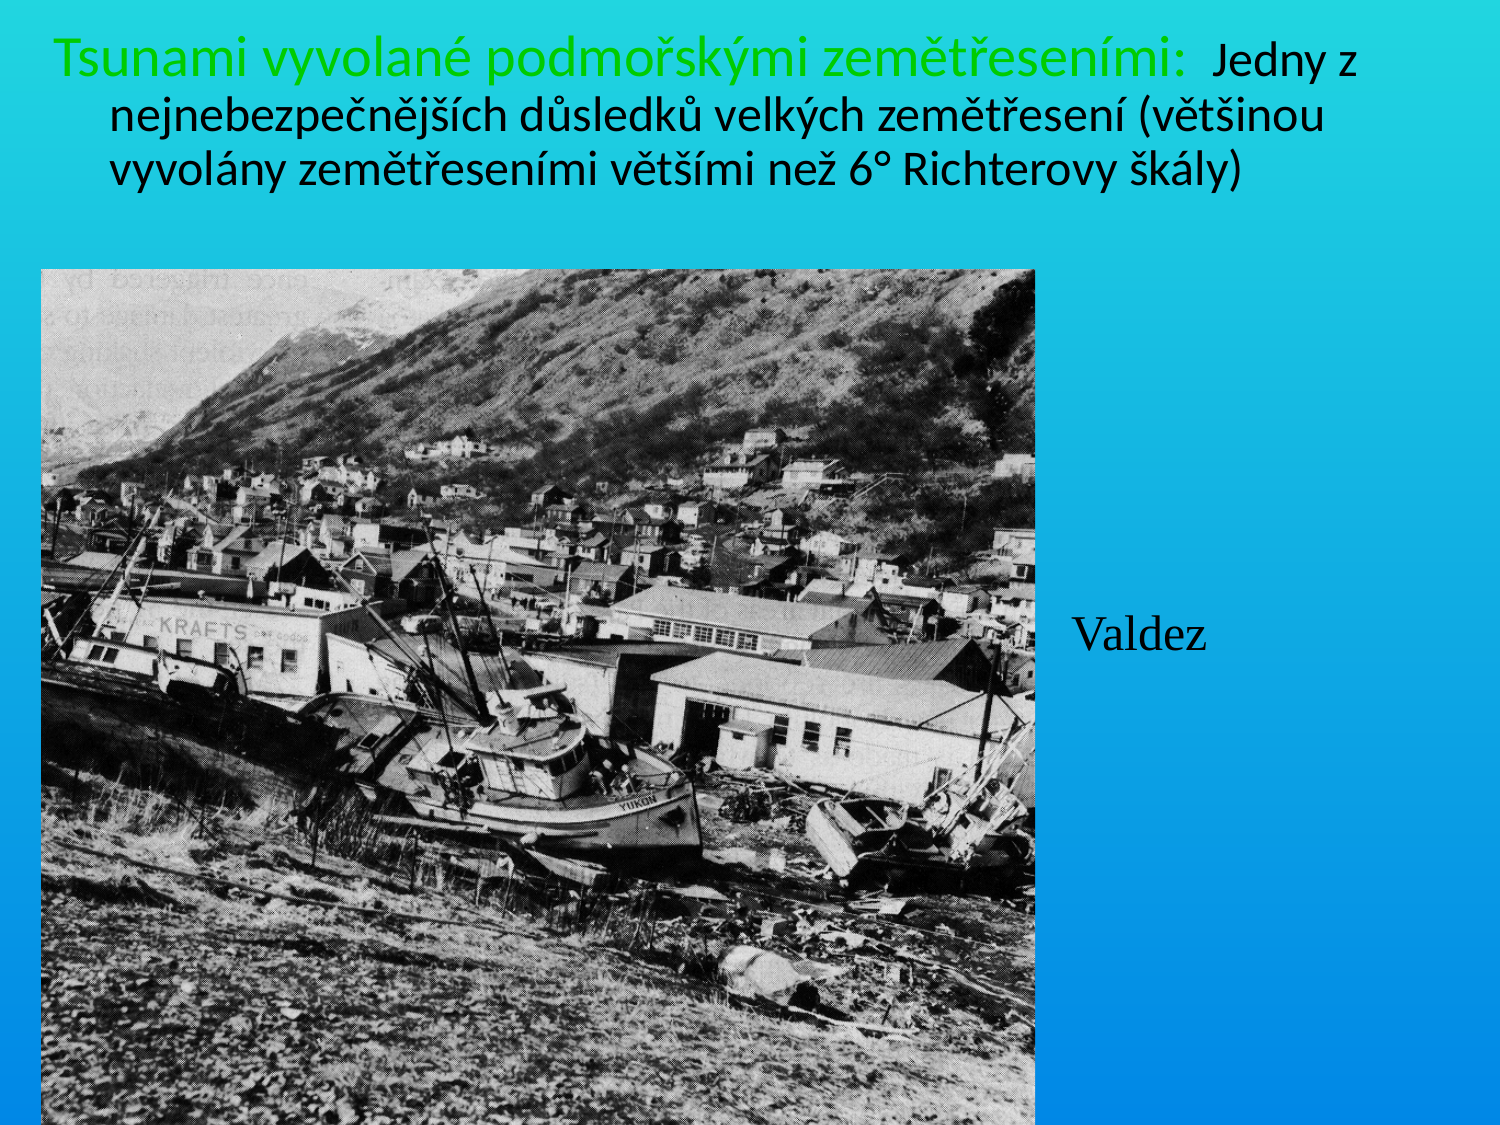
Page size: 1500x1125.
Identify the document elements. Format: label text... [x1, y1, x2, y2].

list Tsunami vyvolané podmořskými zemětřeseními: Jedny z nejnebezpečnějších důsledků velkých zemětřesení (většinou vyvolány zemětřeseními většími než 6° Richterovy škály) [38, 18, 1482, 259]
picture [35, 891, 39, 902]
picture [0, 269, 1500, 1125]
text_box Valdez [1056, 593, 1236, 669]
